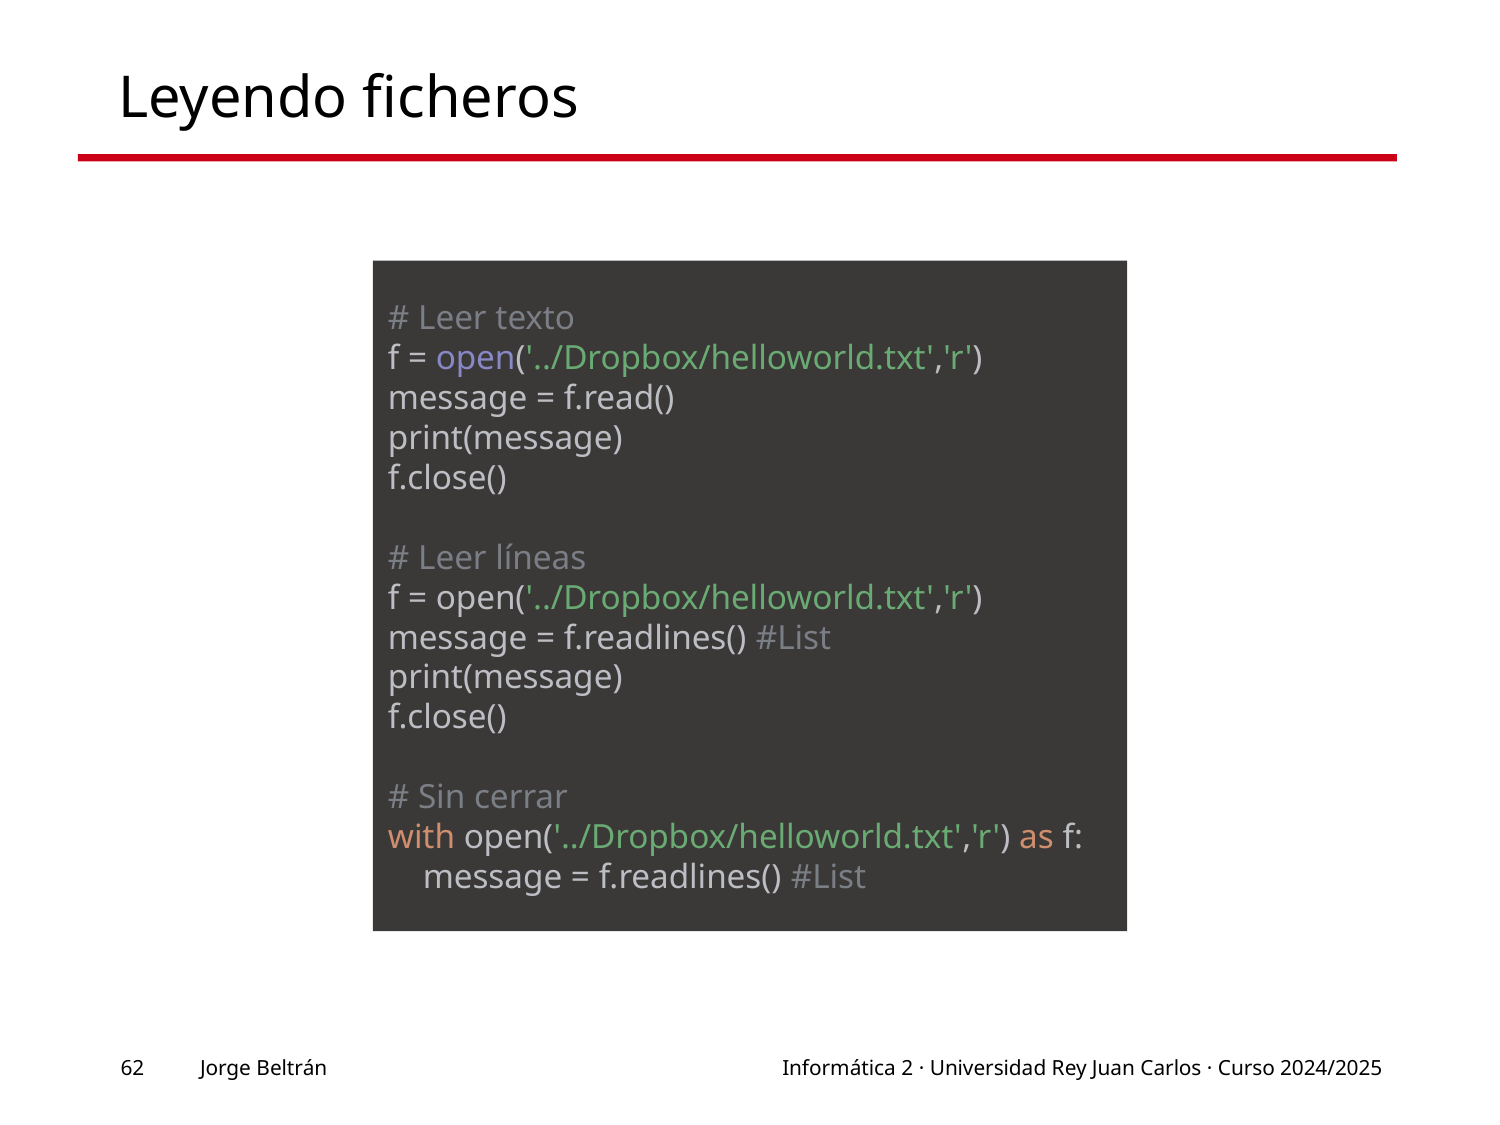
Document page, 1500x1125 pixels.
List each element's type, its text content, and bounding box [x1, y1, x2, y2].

title Leyendo ficheros [103, 59, 1397, 138]
text_box # Leer texto f = open('../Dropbox/helloworld.txt','r') message = f.read() print(message) f.close() # Leer líneas f = open('../Dropbox/helloworld.txt','r') message = f.readlines() #List print(message) f.close() # Sin cerrar with open('../Dropbox/helloworld.txt','r') as f: message = f.readlines() #List [372, 260, 1128, 932]
